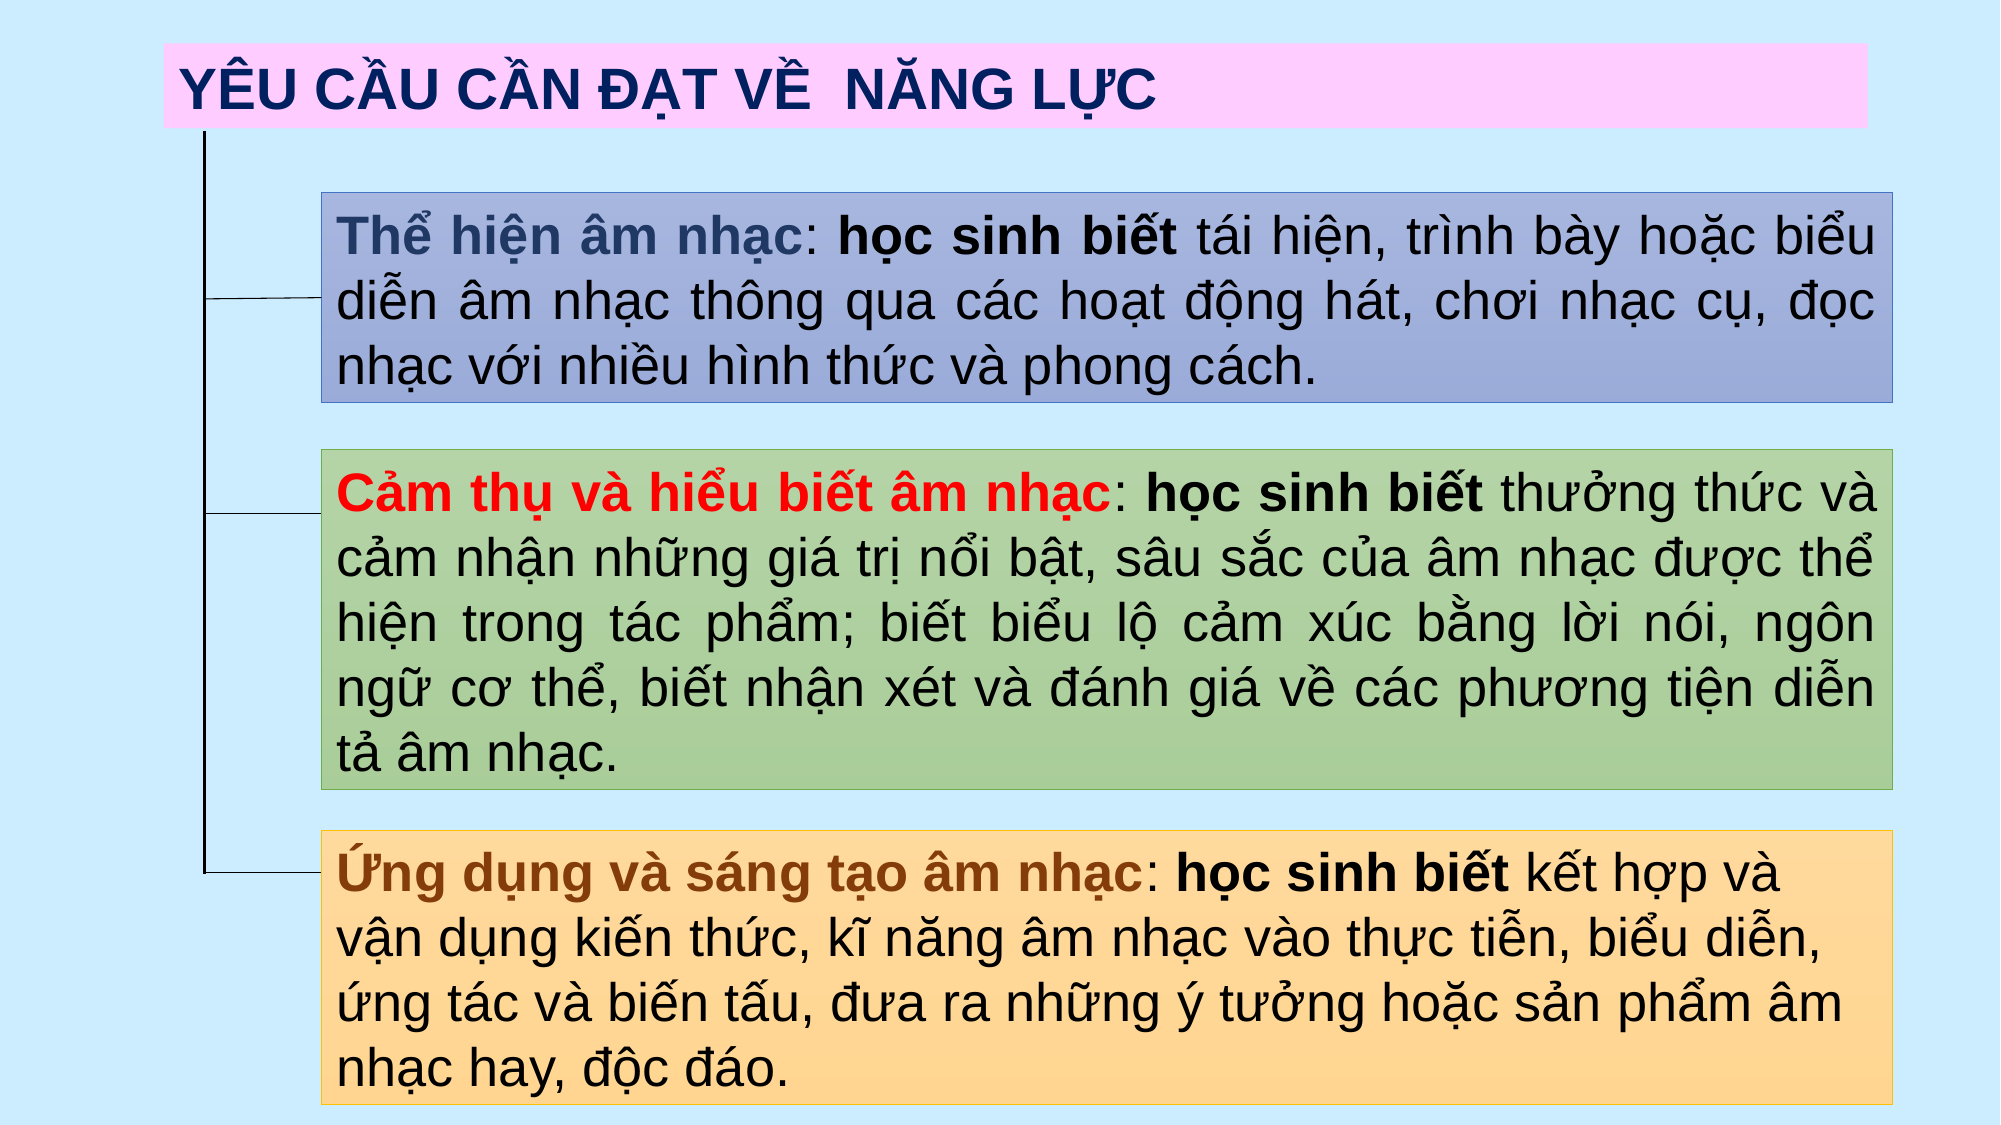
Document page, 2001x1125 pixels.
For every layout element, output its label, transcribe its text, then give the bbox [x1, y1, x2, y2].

text_box YÊU CẦU CẦN ĐẠT VỀ NĂNG LỰC [163, 43, 1868, 129]
text_box Cảm thụ và hiểu biết âm nhạc: học sinh biết thưởng thức và cảm nhận những giá trị nổi bật, sâu sắc của âm nhạc được thể hiện trong tác phẩm; biết biểu lộ cảm xúc bằng lời nói, ngôn ngữ cơ thể, biết nhận xét và đánh giá về các phương tiện diễn tả âm nhạc. [321, 449, 1893, 790]
text_box Ứng dụng và sáng tạo âm nhạc: học sinh biết kết hợp và vận dụng kiến thức, kĩ năng âm nhạc vào thực tiễn, biểu diễn, ứng tác và biến tấu, đưa ra những ý tưởng hoặc sản phẩm âm nhạc hay, độc đáo. [321, 830, 1893, 1105]
text_box Thể hiện âm nhạc: học sinh biết tái hiện, trình bày hoặc biểu diễn âm nhạc thông qua các hoạt động hát, chơi nhạc cụ, đọc nhạc với nhiều hình thức và phong cách. [321, 192, 1893, 403]
